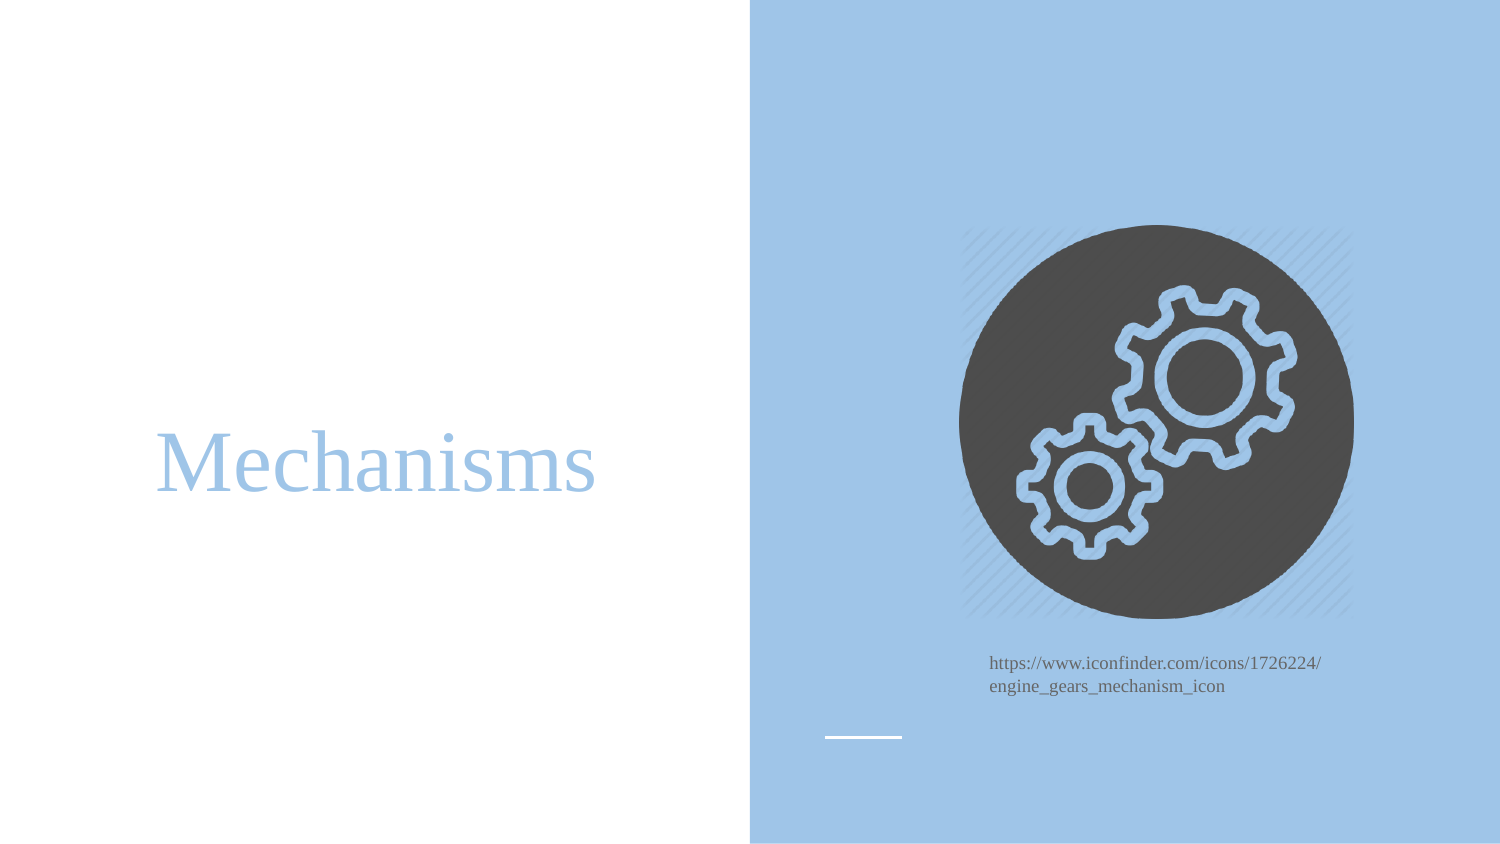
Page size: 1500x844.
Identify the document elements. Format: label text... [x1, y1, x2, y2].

picture [959, 224, 1354, 619]
title Mechanisms [44, 231, 709, 525]
text_box https://www.iconfinder.com/icons/1726224/engine_gears_mechanism_icon [974, 635, 1354, 667]
